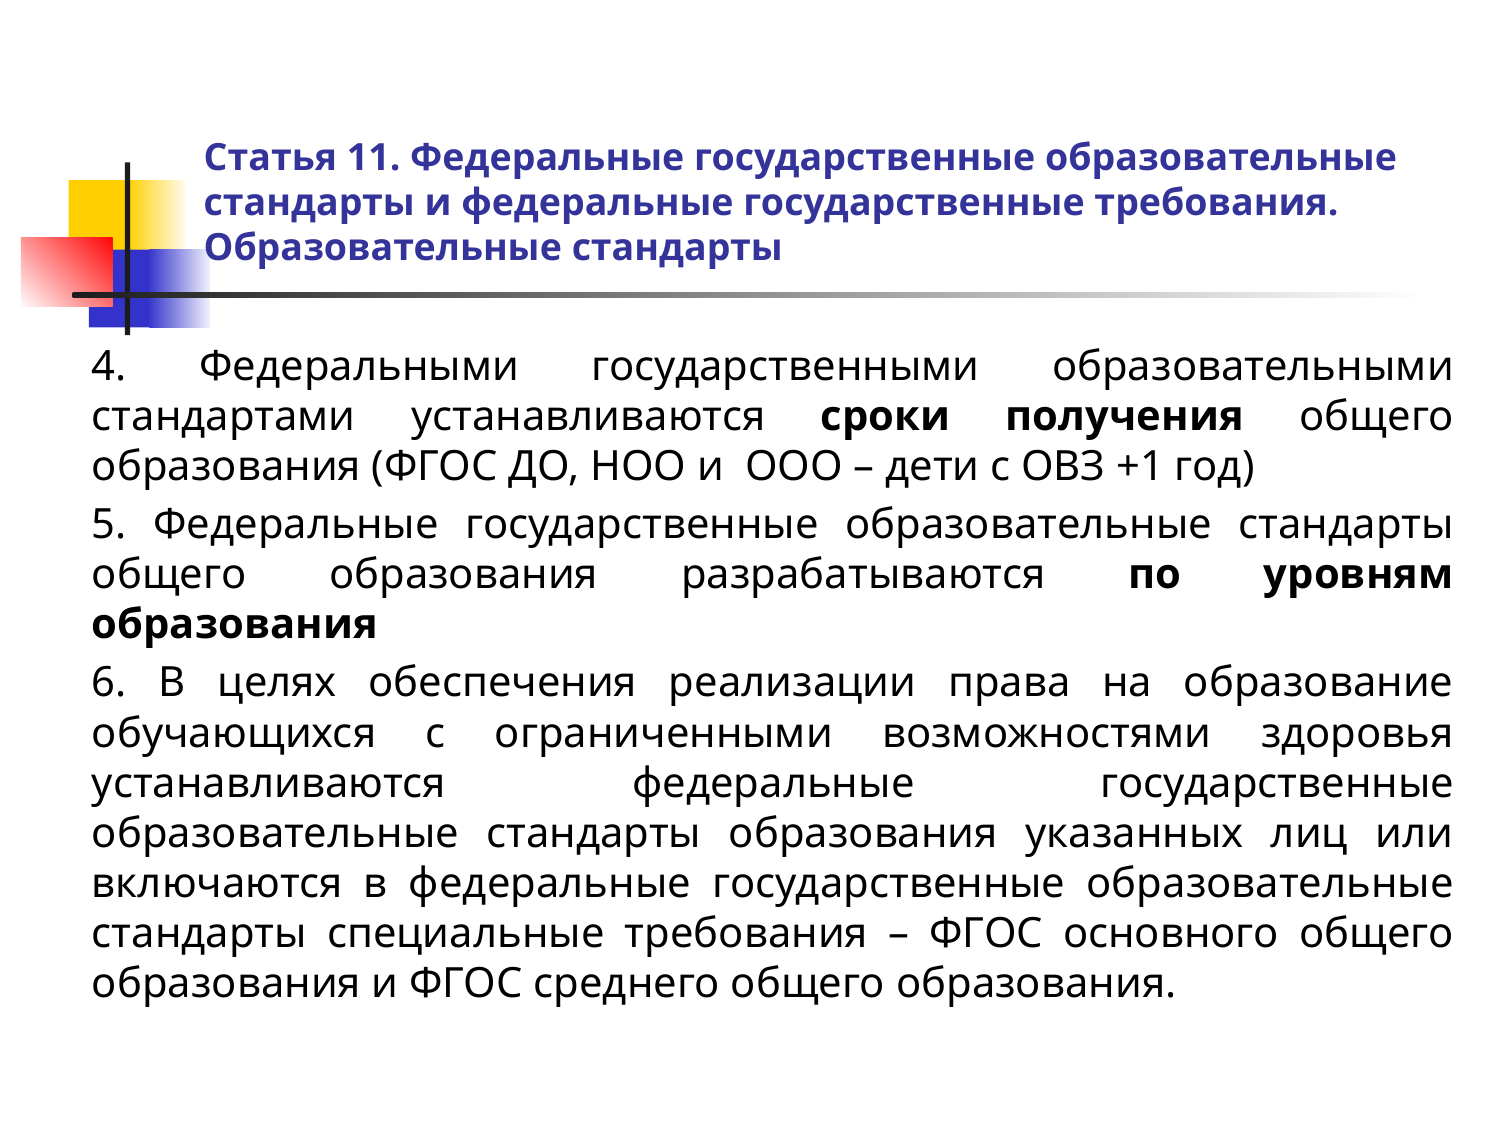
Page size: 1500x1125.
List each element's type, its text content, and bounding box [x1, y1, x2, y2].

list 4. Федеральными государственными образовательными стандартами устанавливаются сроки получения общего образования (ФГОС ДО, НОО и ООО – дети с ОВЗ +1 год) 5. Федеральные государственные образовательные стандарты общего образования разрабатываются по уровням образования 6. В целях обеспечения реализации права на образование обучающихся с ограниченными возможностями здоровья устанавливаются федеральные государственные образовательные стандарты образования указанных лиц или включаются в федеральные государственные образовательные стандарты специальные требования – ФГОС основного общего образования и ФГОС среднего общего образования. [76, 330, 1470, 1007]
title Статья 11. Федеральные государственные образовательные стандарты и федеральные государственные требования. Образовательные стандарты [188, 34, 1468, 276]
